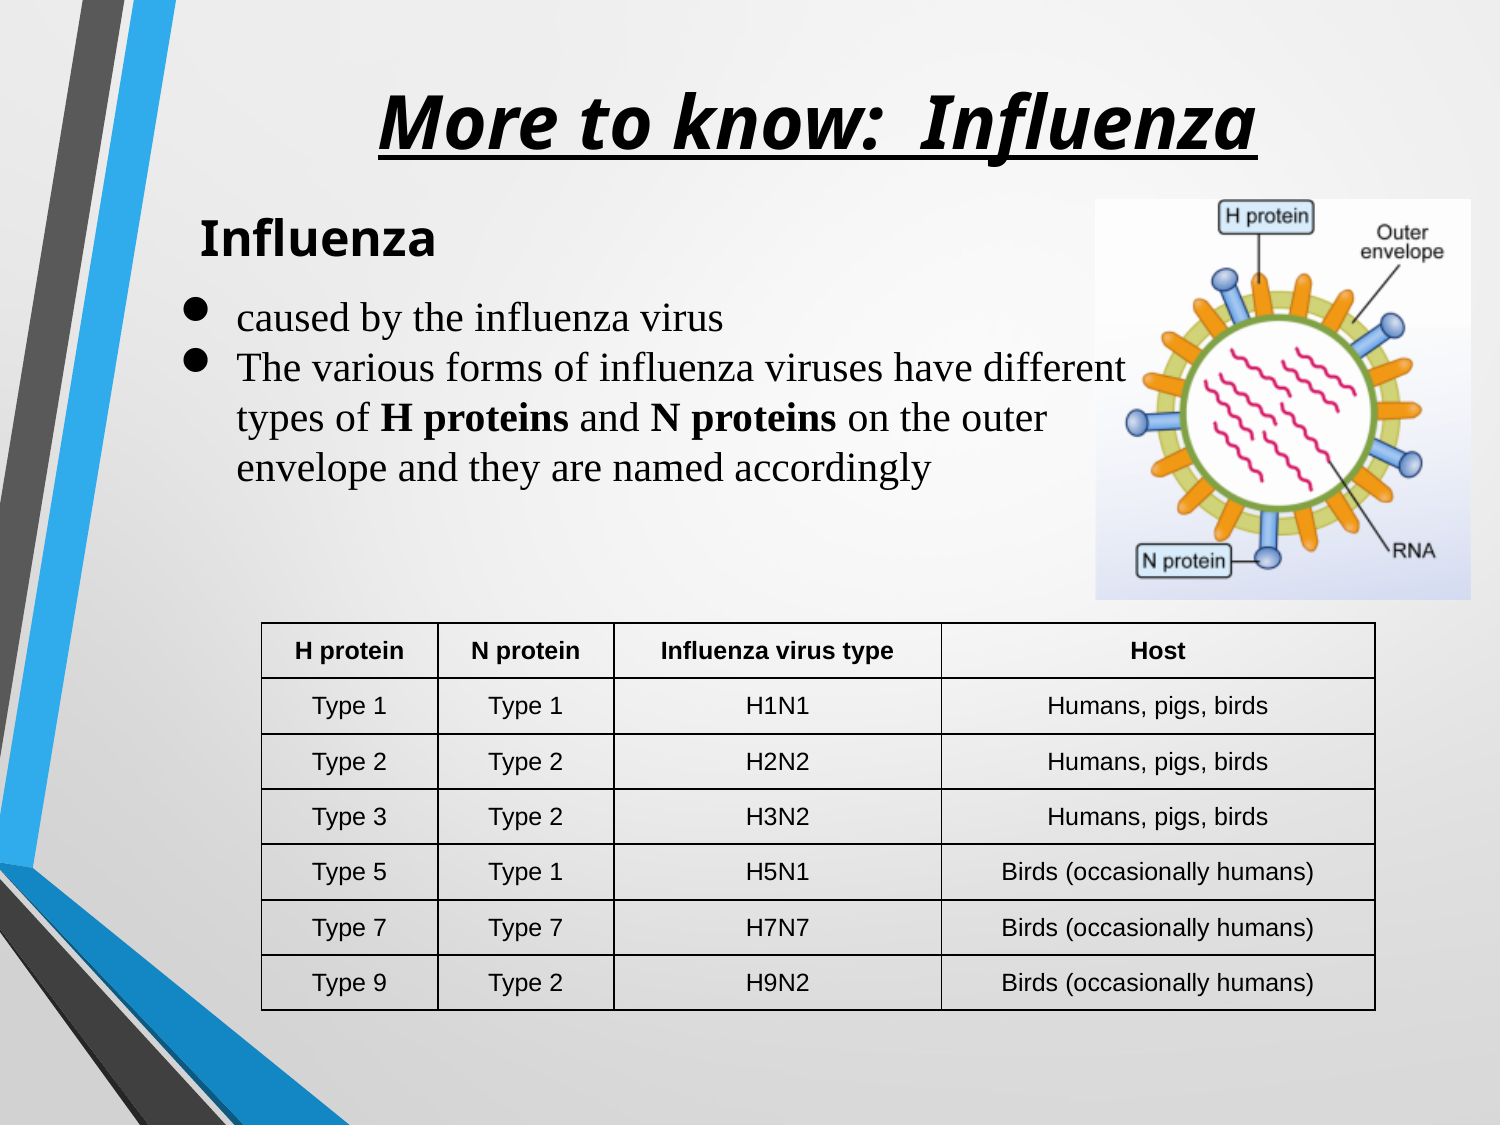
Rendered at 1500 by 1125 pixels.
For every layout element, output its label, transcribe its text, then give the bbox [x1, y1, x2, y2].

table_cell H1N1 [615, 679, 941, 733]
table_header Influenza virus type [615, 648, 941, 677]
text_box Influenza [186, 199, 874, 275]
table_header Host [942, 624, 1374, 677]
table_cell Type 2 [439, 790, 613, 843]
table_cell Humans, pigs, birds [942, 679, 1374, 733]
table_header H protein [262, 648, 437, 677]
table_cell Type 7 [439, 901, 613, 954]
text_box caused by the influenza virus The various forms of influenza viruses have different types of H proteins and N proteins on the outer envelope and they are named accordingly [165, 282, 1166, 648]
table_cell H2N2 [615, 735, 941, 788]
title More to know: Influenza [186, 0, 1450, 282]
table_cell Humans, pigs, birds [942, 790, 1374, 843]
table_cell Type 2 [262, 735, 437, 788]
table_cell Type 1 [439, 679, 613, 733]
picture [1094, 199, 1471, 600]
table_cell Type 3 [262, 790, 437, 843]
table_cell H5N1 [615, 845, 941, 899]
table_header N protein [439, 648, 613, 677]
table_cell H9N2 [615, 956, 941, 1009]
table_cell Type 5 [262, 845, 437, 899]
table_cell Type 2 [439, 735, 613, 788]
table_cell Birds (occasionally humans) [942, 956, 1374, 1009]
table_cell Birds (occasionally humans) [942, 845, 1374, 899]
table_cell H7N7 [615, 901, 941, 954]
table_cell Humans, pigs, birds [942, 735, 1374, 788]
table_cell H3N2 [615, 790, 941, 843]
table_cell Type 9 [262, 956, 437, 1009]
table_cell Type 1 [262, 679, 437, 733]
table_cell Type 1 [439, 845, 613, 899]
table_cell Type 7 [262, 901, 437, 954]
table_cell Birds (occasionally humans) [942, 901, 1374, 954]
table_cell Type 2 [439, 956, 613, 1009]
